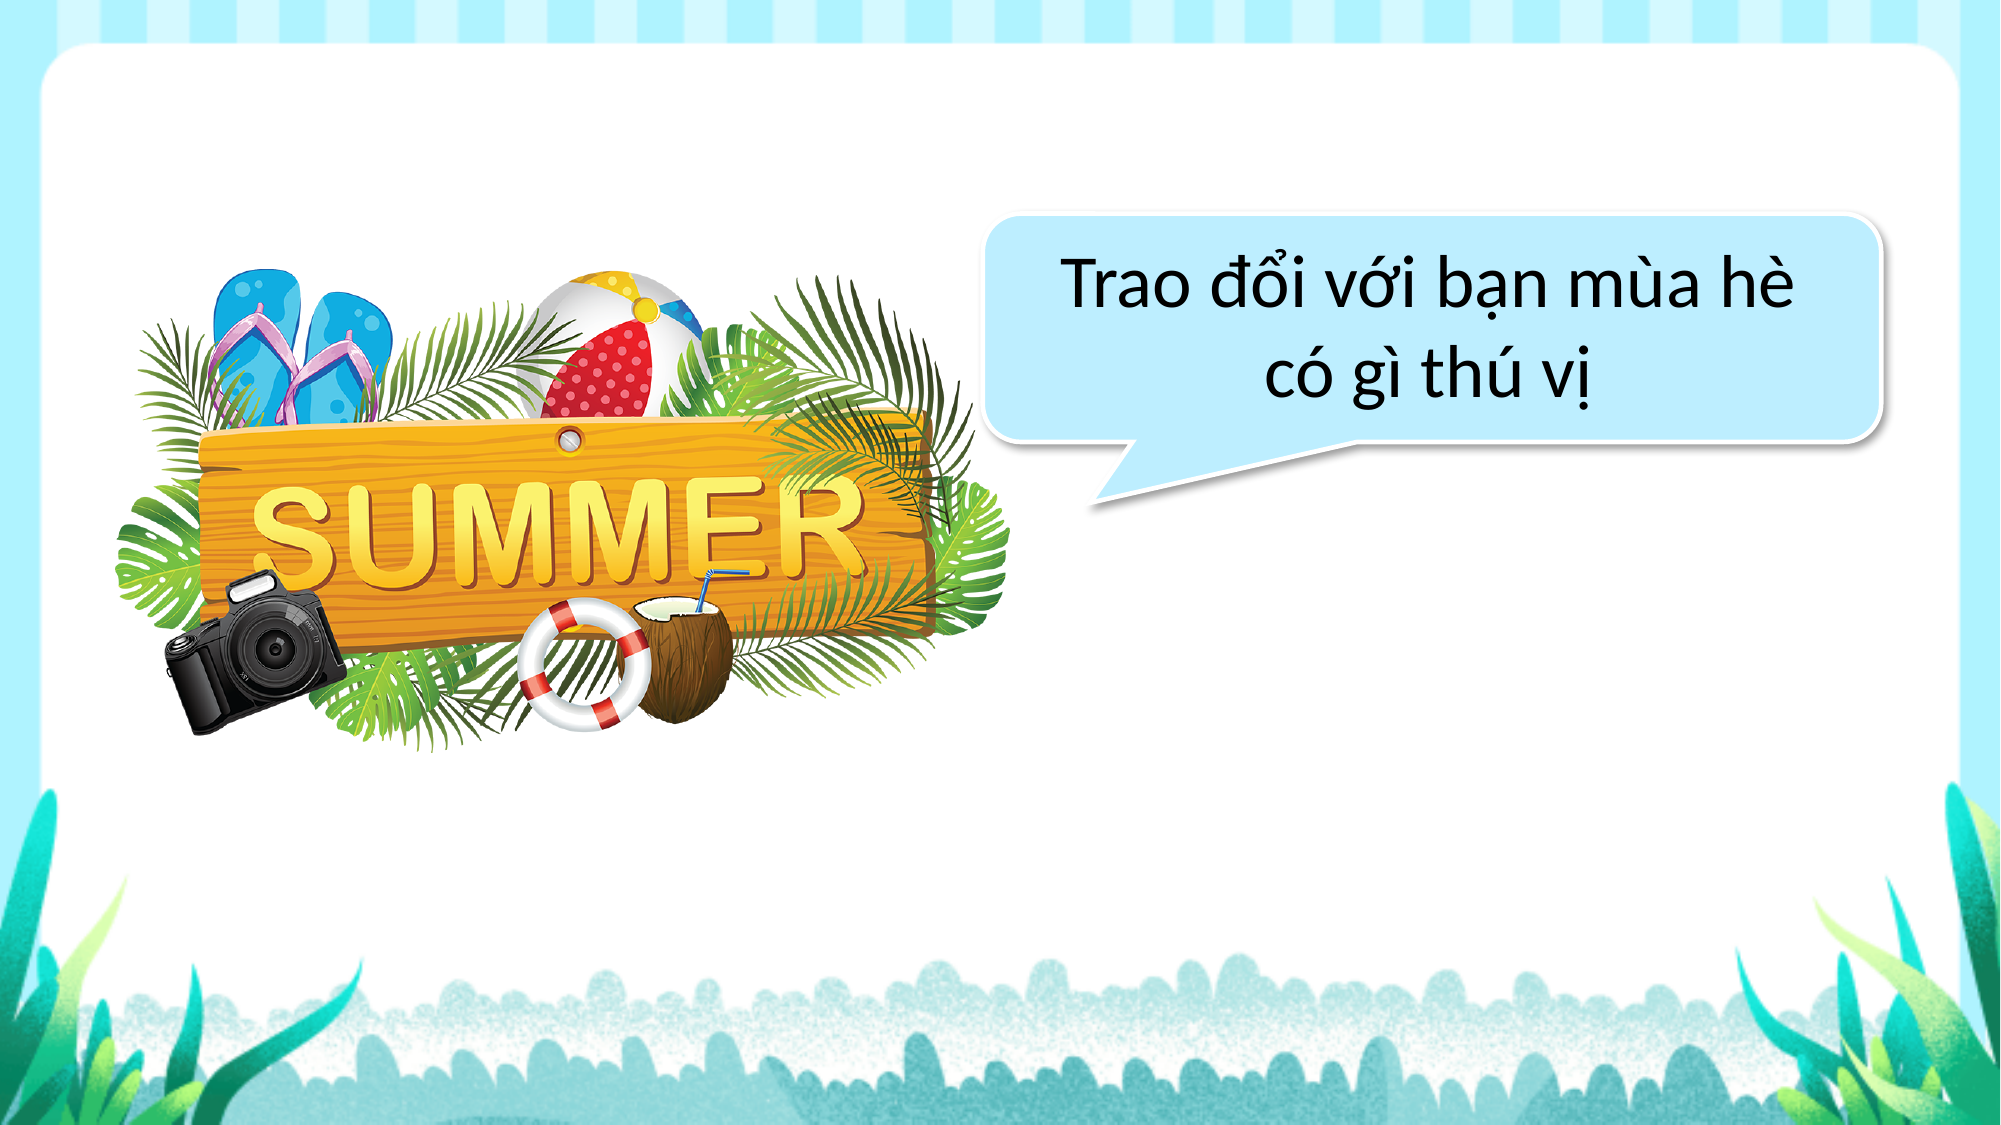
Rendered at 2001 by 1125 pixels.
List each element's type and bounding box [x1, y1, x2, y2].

text_box [1018, 213, 1882, 442]
picture [0, 0, 2001, 1125]
